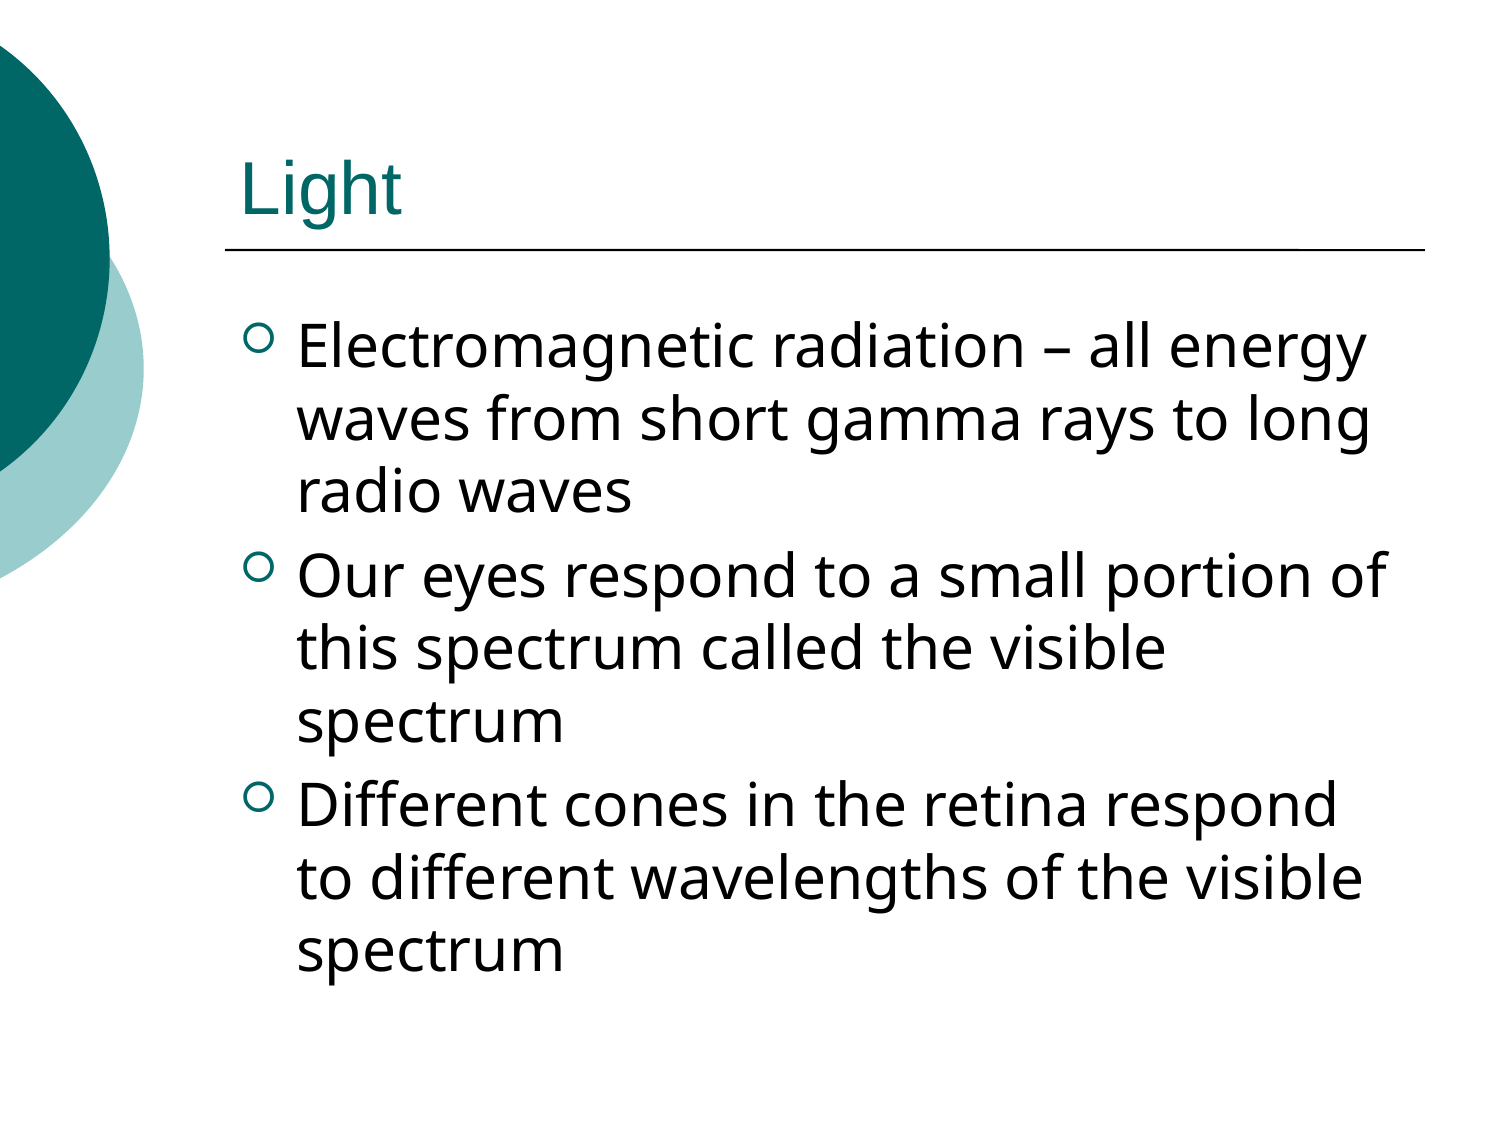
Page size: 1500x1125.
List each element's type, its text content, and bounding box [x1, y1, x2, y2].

list Electromagnetic radiation – all energy waves from short gamma rays to long radio waves Our eyes respond to a small portion of this spectrum called the visible spectrum Different cones in the retina respond to different wavelengths of the visible spectrum [224, 299, 1425, 975]
title Light [224, 49, 1425, 238]
